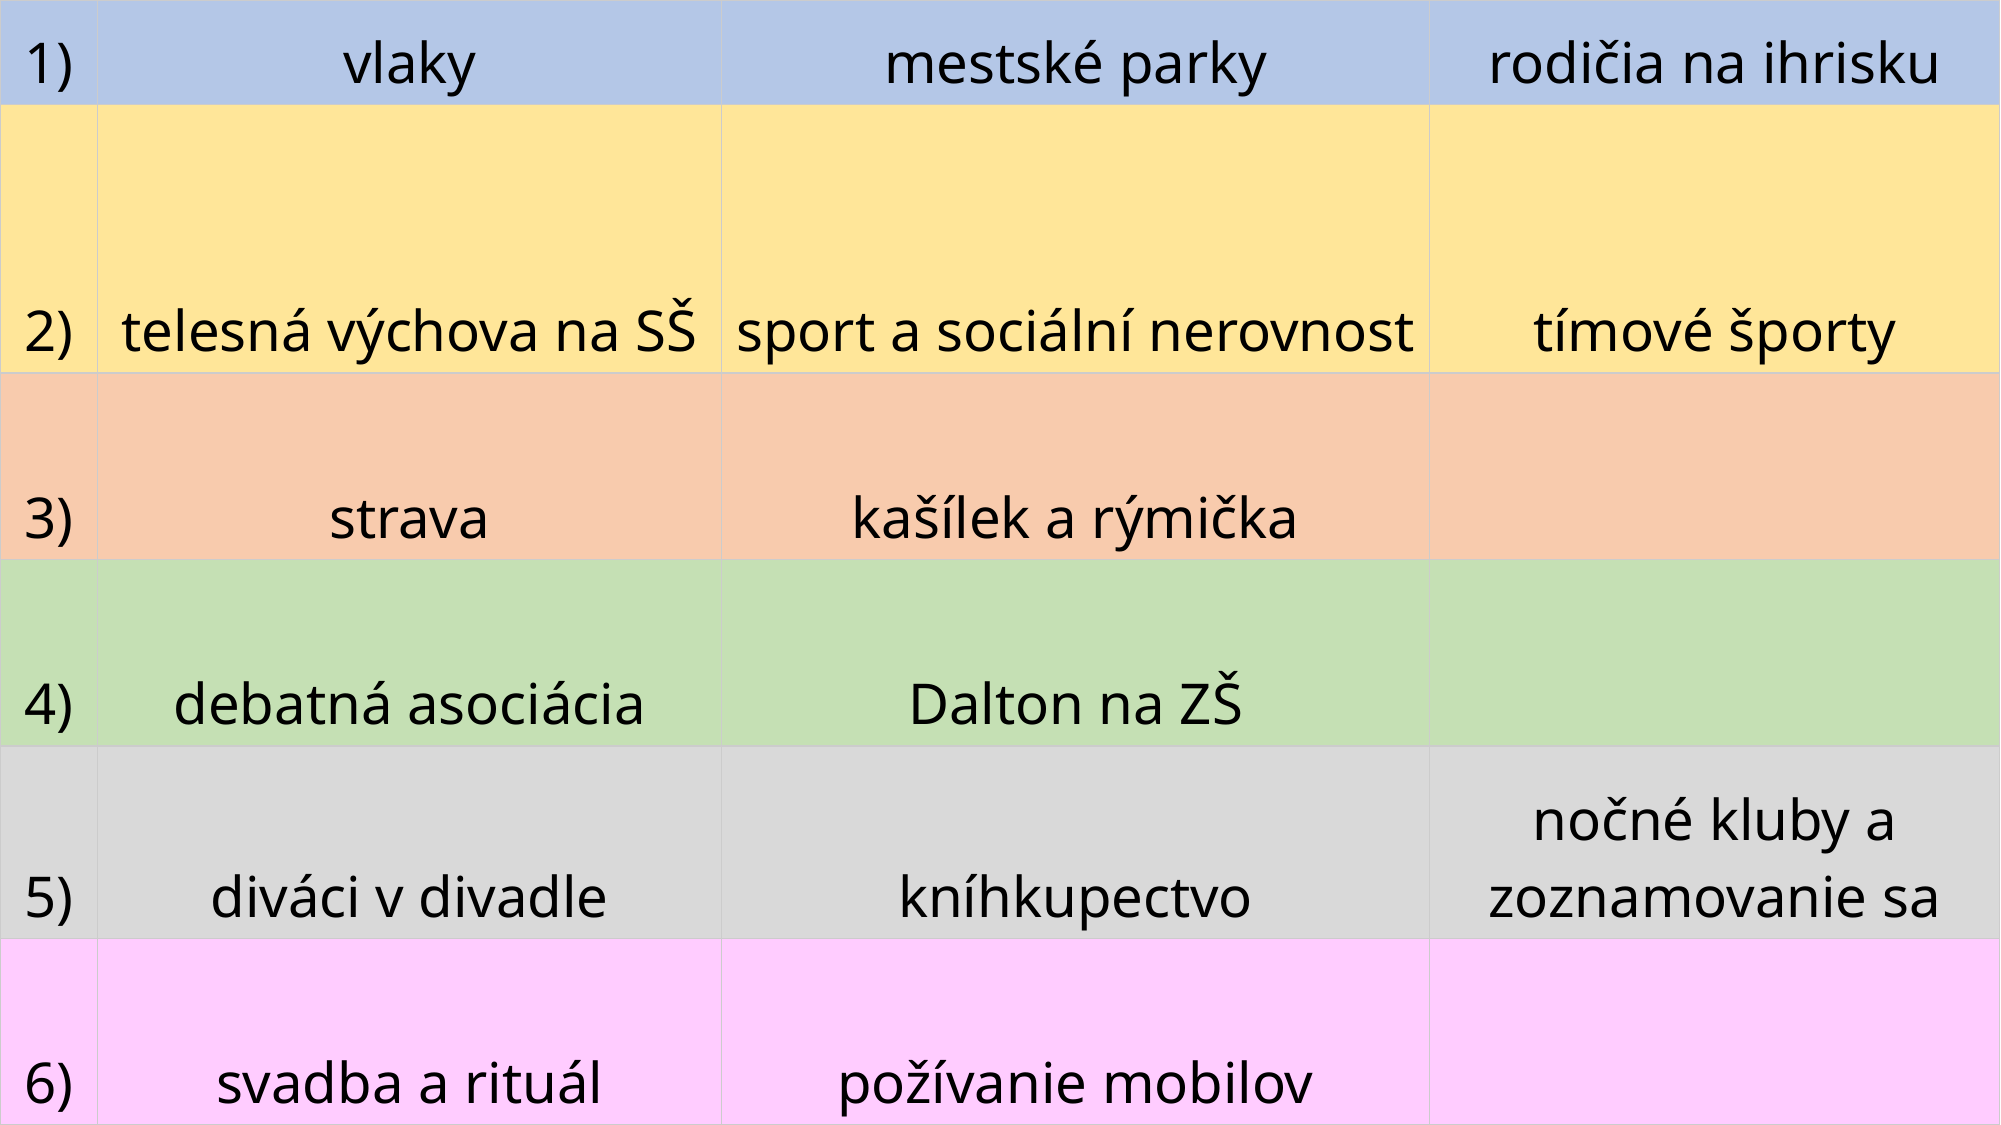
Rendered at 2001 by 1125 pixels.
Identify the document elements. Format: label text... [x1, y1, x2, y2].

table_cell [1430, 560, 1999, 745]
table_cell tímové športy [1430, 105, 1999, 372]
table_header rodičia na ihrisku [1430, 1, 1999, 104]
table_cell debatná asociácia [98, 560, 721, 745]
table_cell 6) [1, 939, 97, 1124]
table_cell kašílek a rýmička [722, 374, 1429, 559]
table_cell sport a sociální nerovnost [722, 105, 1429, 372]
table_cell nočné kluby a zoznamovanie sa [1430, 747, 1999, 938]
table_cell svadba a rituál [98, 939, 721, 1124]
table_cell Dalton na ZŠ [722, 560, 1429, 745]
table_cell kníhkupectvo [722, 747, 1429, 938]
table_header mestské parky [722, 1, 1429, 104]
table_cell požívanie mobilov [722, 939, 1429, 1124]
table_header vlaky [98, 1, 721, 104]
table_cell strava [98, 374, 721, 559]
table_cell 3) [1, 374, 97, 559]
table_cell diváci v divadle [98, 747, 721, 938]
table_cell [1430, 374, 1999, 559]
table_cell 4) [1, 560, 97, 745]
table_cell telesná výchova na SŠ [98, 105, 721, 372]
table_cell 2) [1, 105, 97, 372]
table_header 1) [1, 1, 97, 104]
table_cell [1430, 939, 1999, 1124]
table_cell 5) [1, 747, 97, 938]
